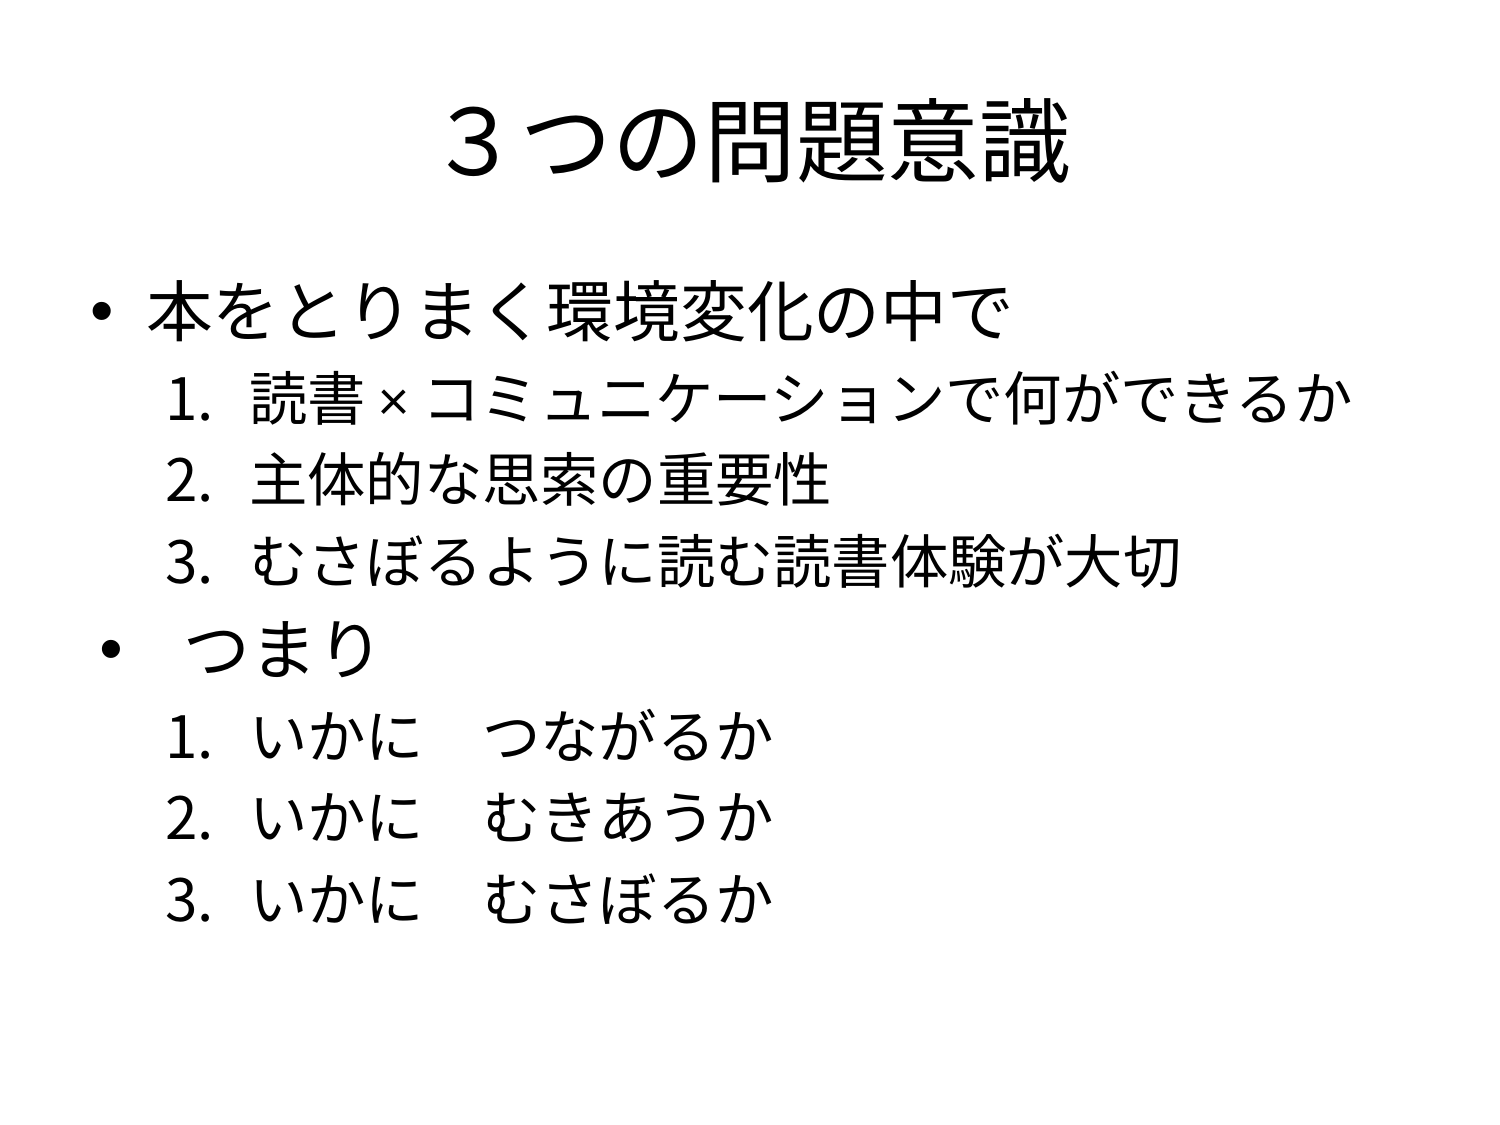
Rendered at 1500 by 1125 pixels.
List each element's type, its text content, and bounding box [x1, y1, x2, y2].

title ３つの問題意識 [75, 45, 1425, 233]
list 本をとりまく環境変化の中で 読書×コミュニケーションで何ができるか 主体的な思索の重要性 むさぼるように読む読書体験が大切 つまり いかに つながるか いかに むきあうか いかに むさぼるか [75, 262, 1425, 1005]
